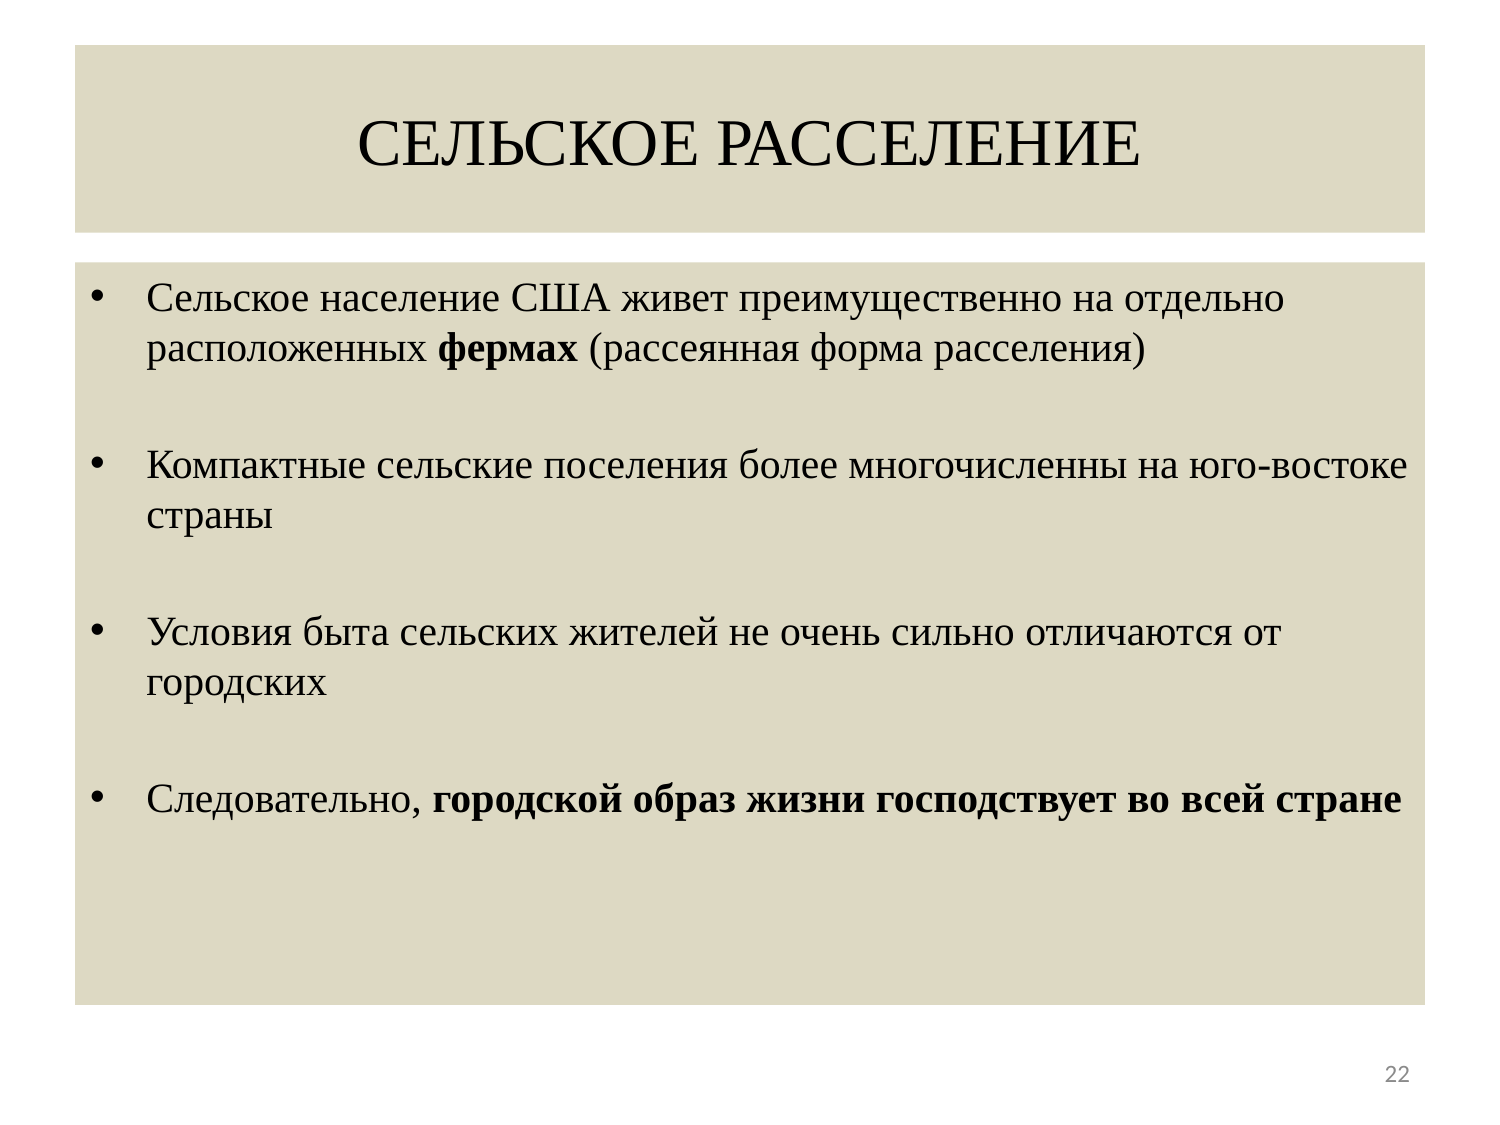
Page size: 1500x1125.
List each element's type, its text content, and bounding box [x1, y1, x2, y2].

title СЕЛЬСКОЕ РАССЕЛЕНИЕ [75, 45, 1425, 233]
slide_number 22 [1074, 1042, 1425, 1103]
list Сельское население США живет преимущественно на отдельно расположенных фермах (рассеянная форма расселения) Компактные сельские поселения более многочисленны на юго-востоке страны Условия быта сельских жителей не очень сильно отличаются от городских Следовательно, городской образ жизни господствует во всей стране [75, 262, 1425, 1005]
